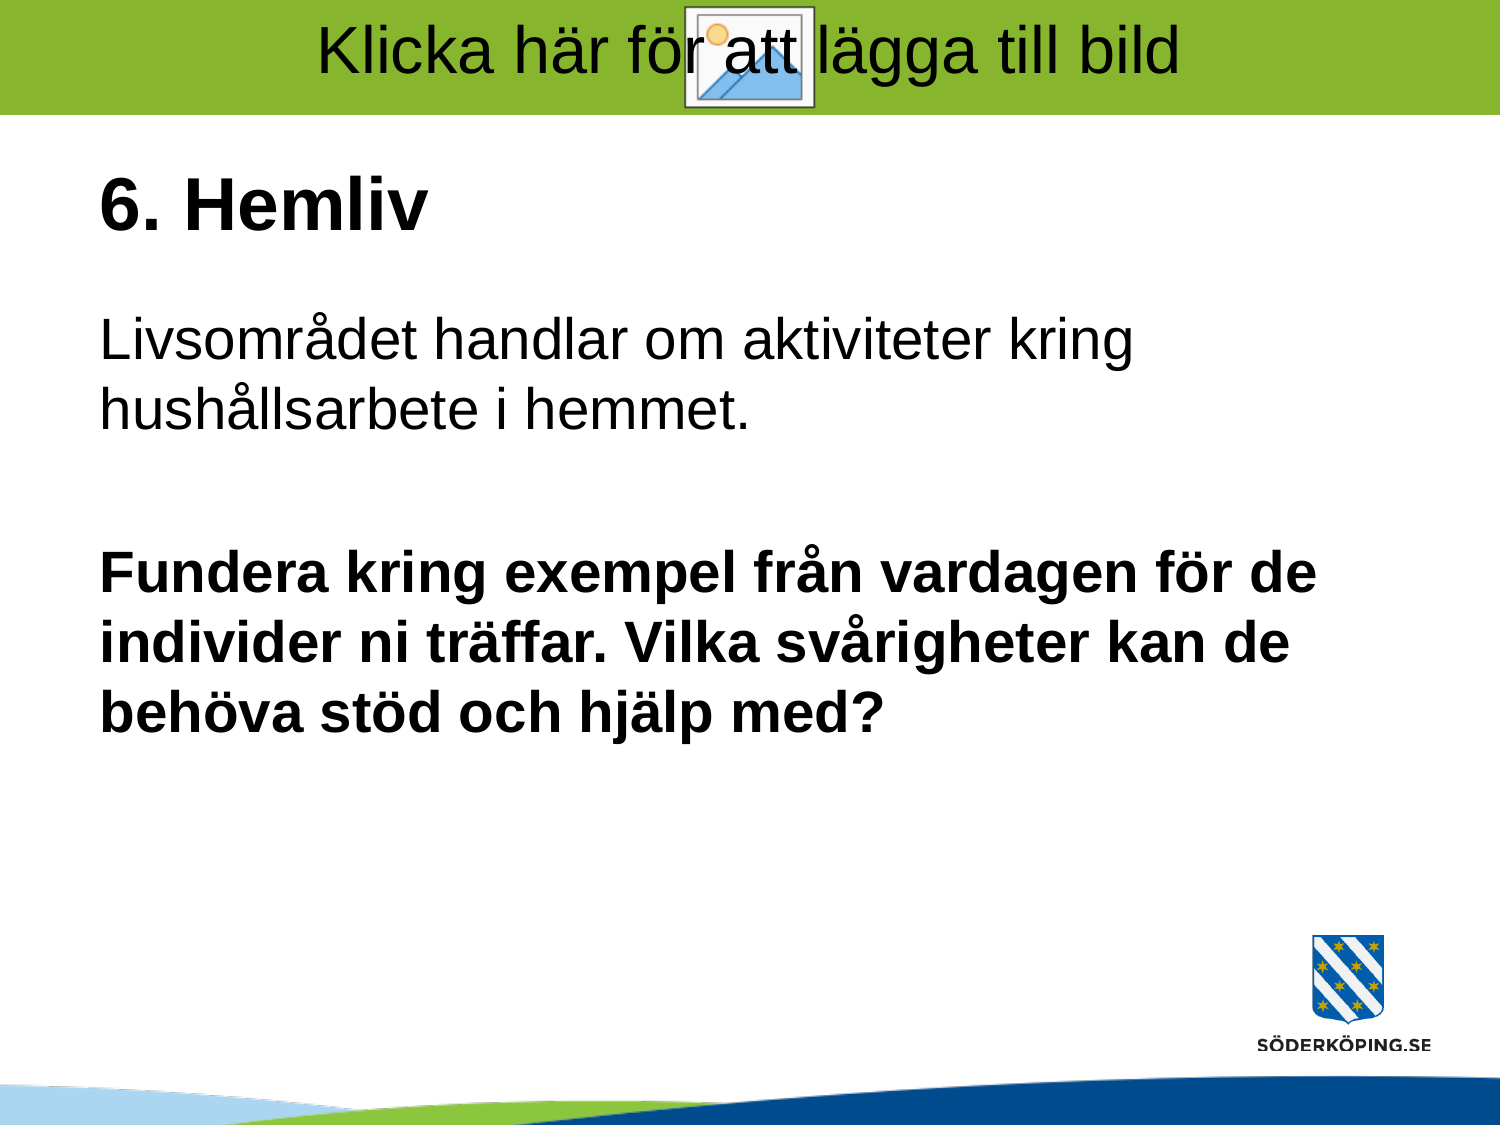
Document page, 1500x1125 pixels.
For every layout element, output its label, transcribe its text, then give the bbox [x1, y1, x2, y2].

list Livsområdet handlar om aktiviteter kring hushållsarbete i hemmet. Fundera kring exempel från vardagen för de individer ni träffar. Vilka svårigheter kan de behöva stöd och hjälp med? [85, 293, 1436, 916]
title 6. Hemliv [85, 124, 1436, 293]
picture [0, 0, 1500, 116]
